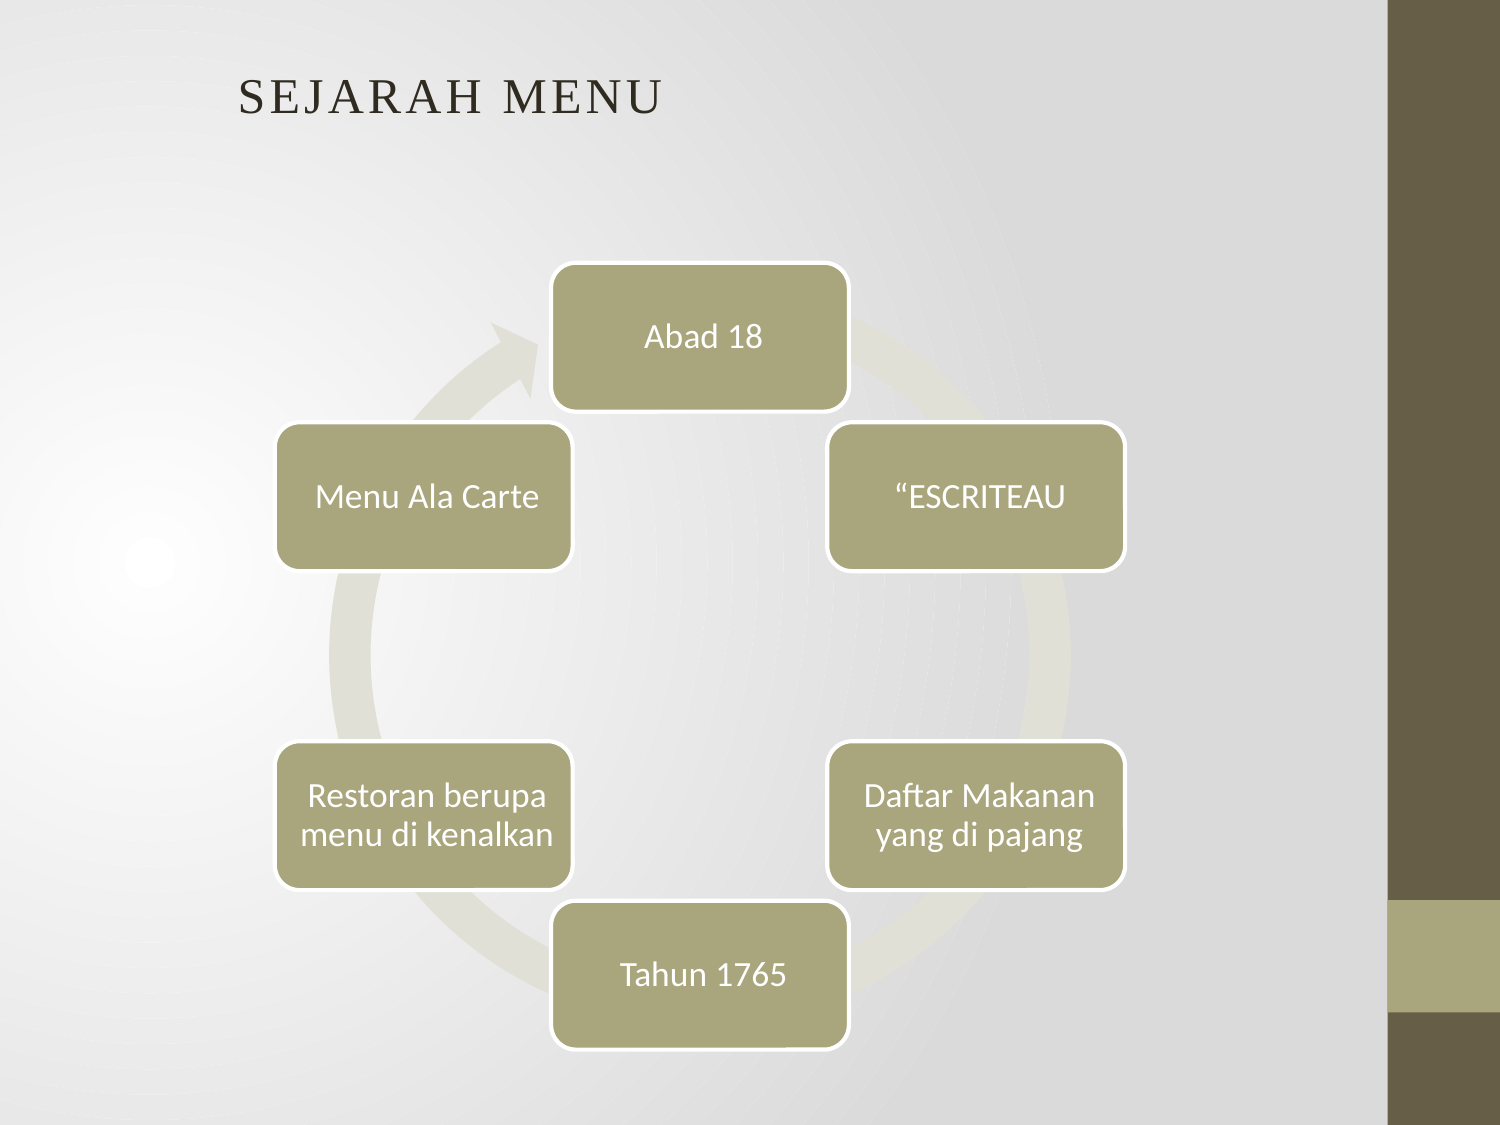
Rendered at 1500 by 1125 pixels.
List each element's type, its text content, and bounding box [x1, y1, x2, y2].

text_box Sejarah menu [174, 62, 725, 188]
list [74, 261, 1326, 1051]
